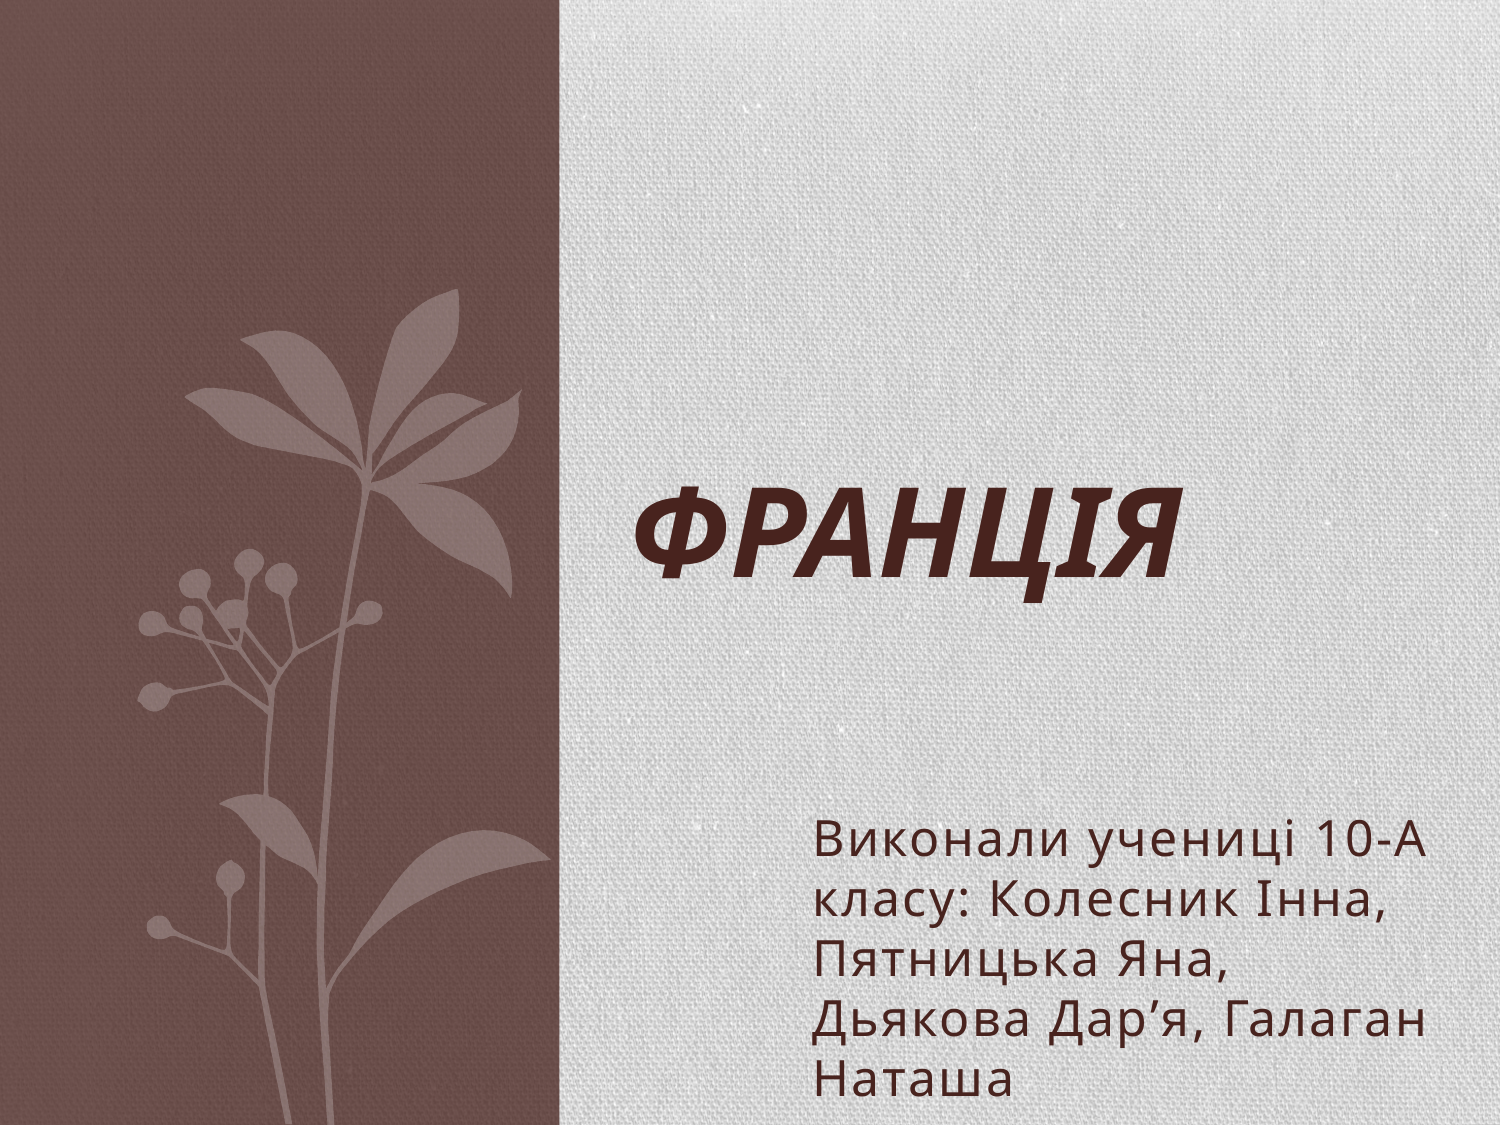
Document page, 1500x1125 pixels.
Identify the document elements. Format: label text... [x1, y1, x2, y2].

subtitle Виконали учениці 10-А класу: Колесник Інна, Пятницька Яна, Дьякова Дар’я, Галаган Наташа [797, 798, 1472, 1094]
title ФрАНЦІЯ [613, 232, 1454, 611]
